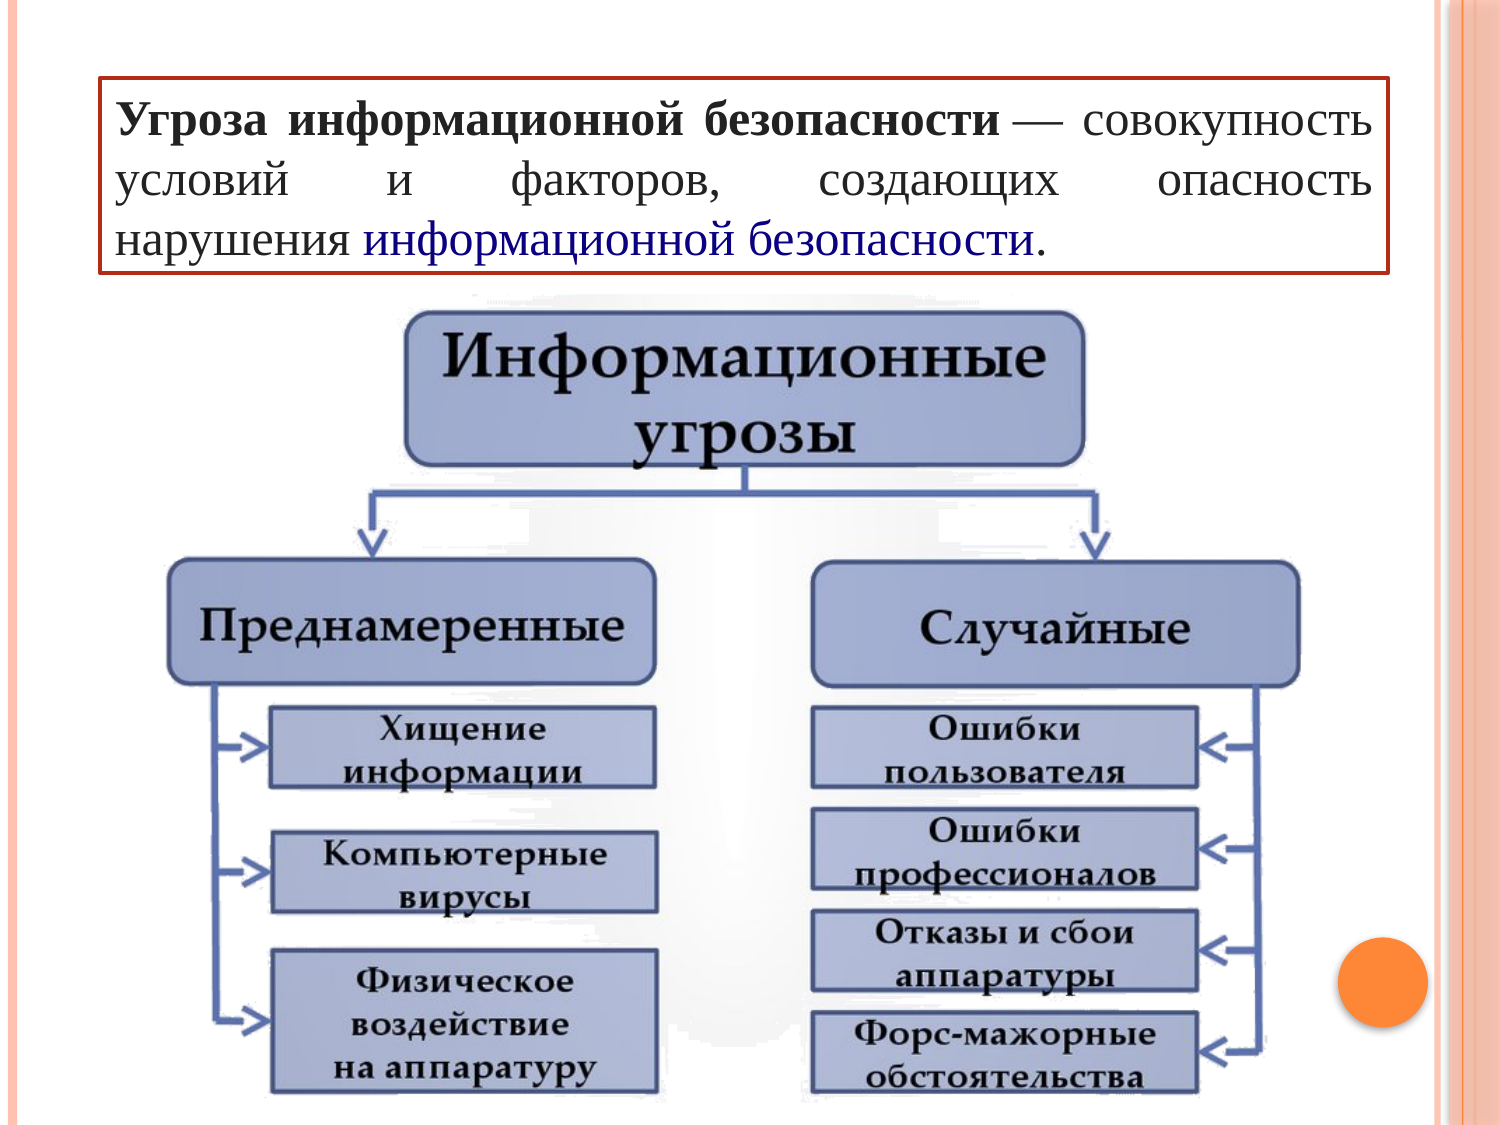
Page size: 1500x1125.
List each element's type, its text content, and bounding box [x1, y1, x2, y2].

picture [135, 293, 1306, 1125]
text_box Угроза информационной безопасности — совокупность условий и факторов, создающих опасность нарушения информационной безопасности. [98, 76, 1390, 275]
